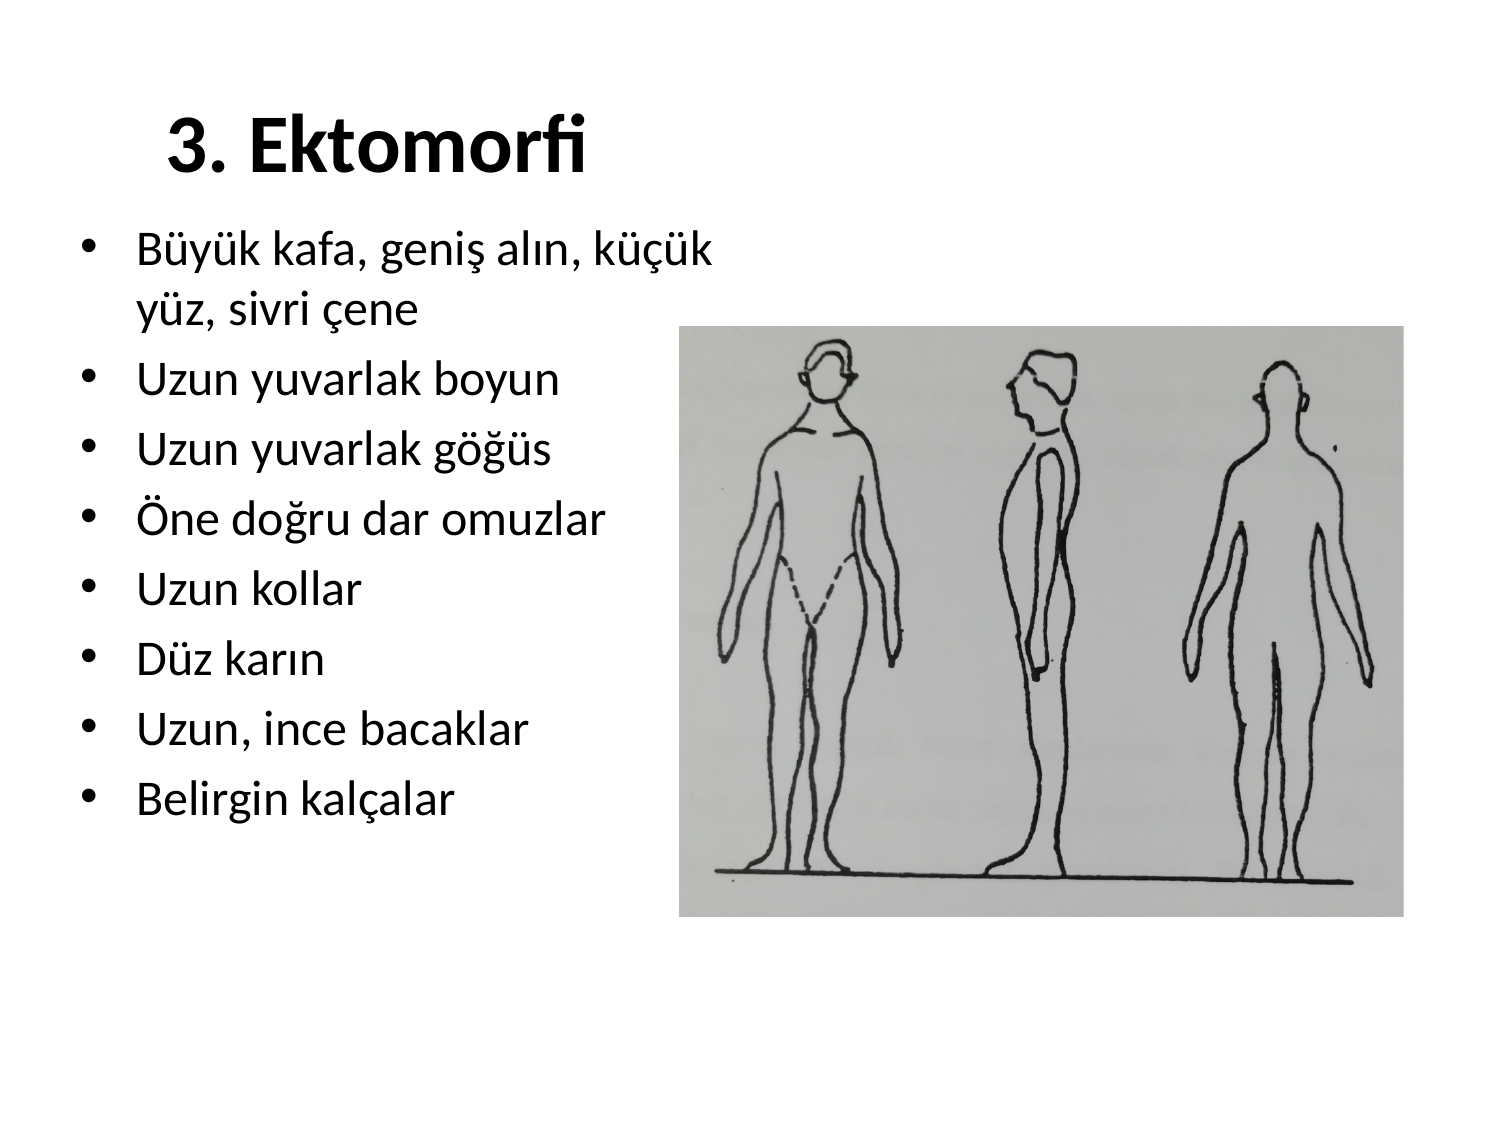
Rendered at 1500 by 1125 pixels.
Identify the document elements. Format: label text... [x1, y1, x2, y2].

picture [678, 325, 1404, 917]
list Büyük kafa, geniş alın, küçük yüz, sivri çene Uzun yuvarlak boyun Uzun yuvarlak göğüs Öne doğru dar omuzlar Uzun kollar Düz karın Uzun, ince bacaklar Belirgin kalçalar [64, 208, 1425, 1029]
title 3. Ektomorfi [75, 45, 1425, 208]
